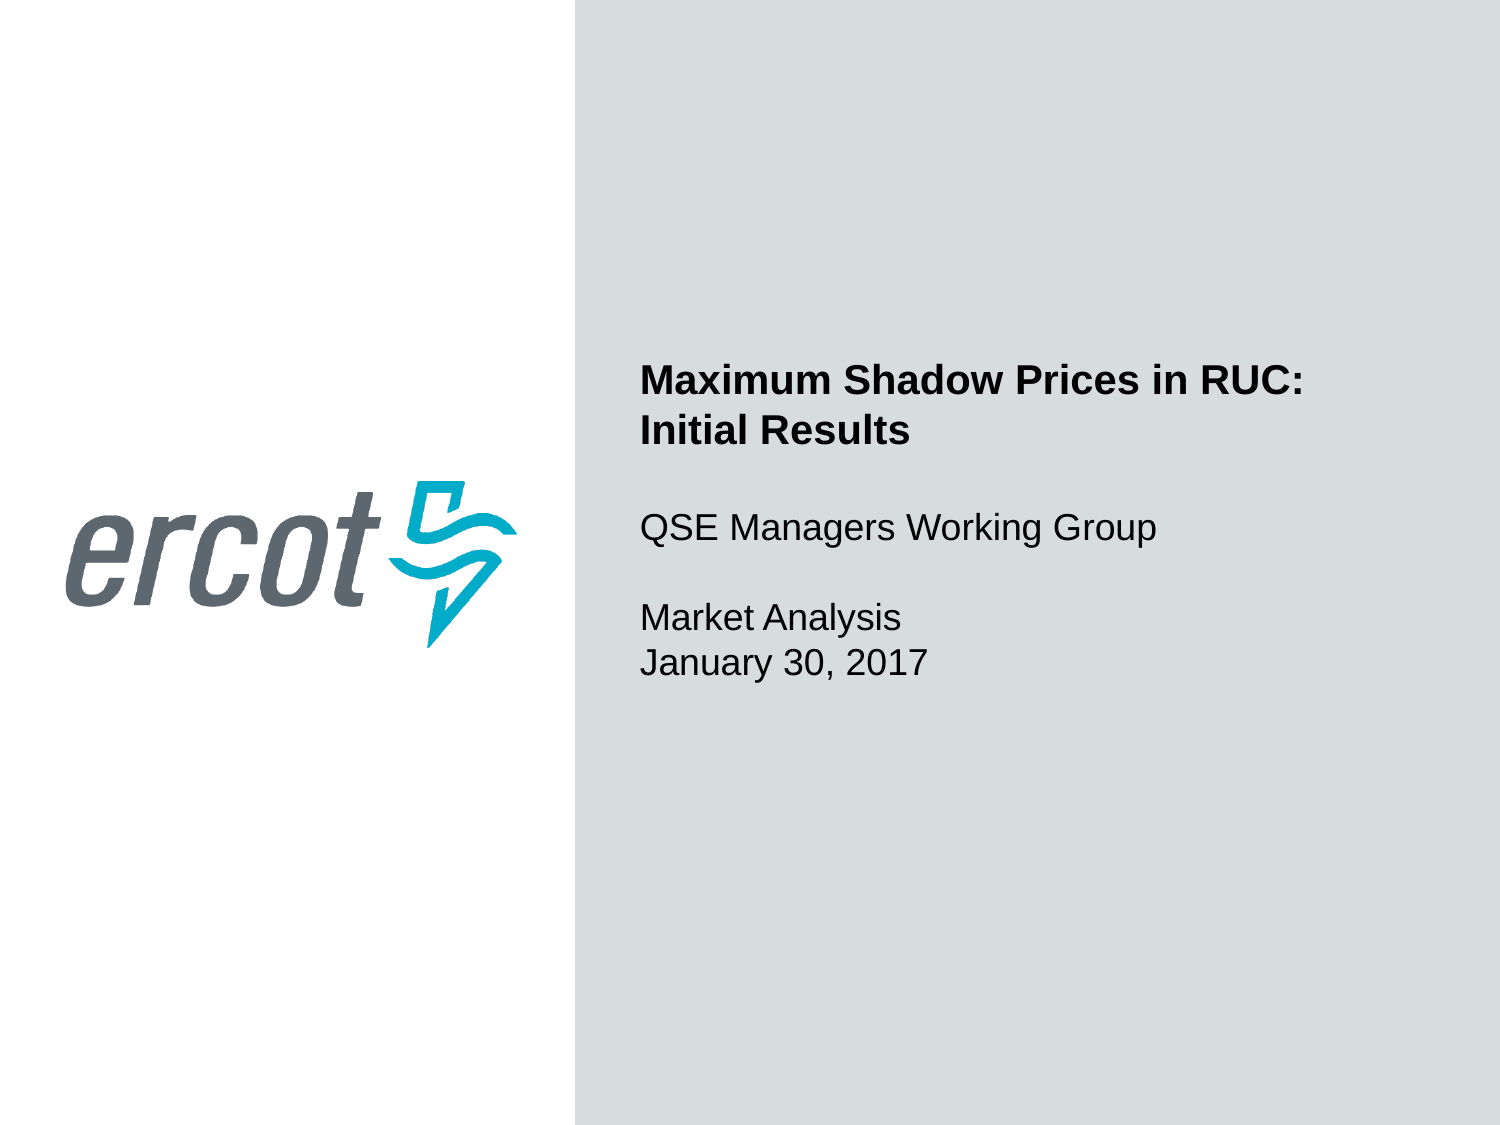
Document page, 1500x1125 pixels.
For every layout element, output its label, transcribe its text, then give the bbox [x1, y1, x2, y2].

text_box Maximum Shadow Prices in RUC: Initial Results QSE Managers Working Group Market Analysis January 30, 2017 [624, 345, 1500, 691]
picture [56, 471, 525, 654]
